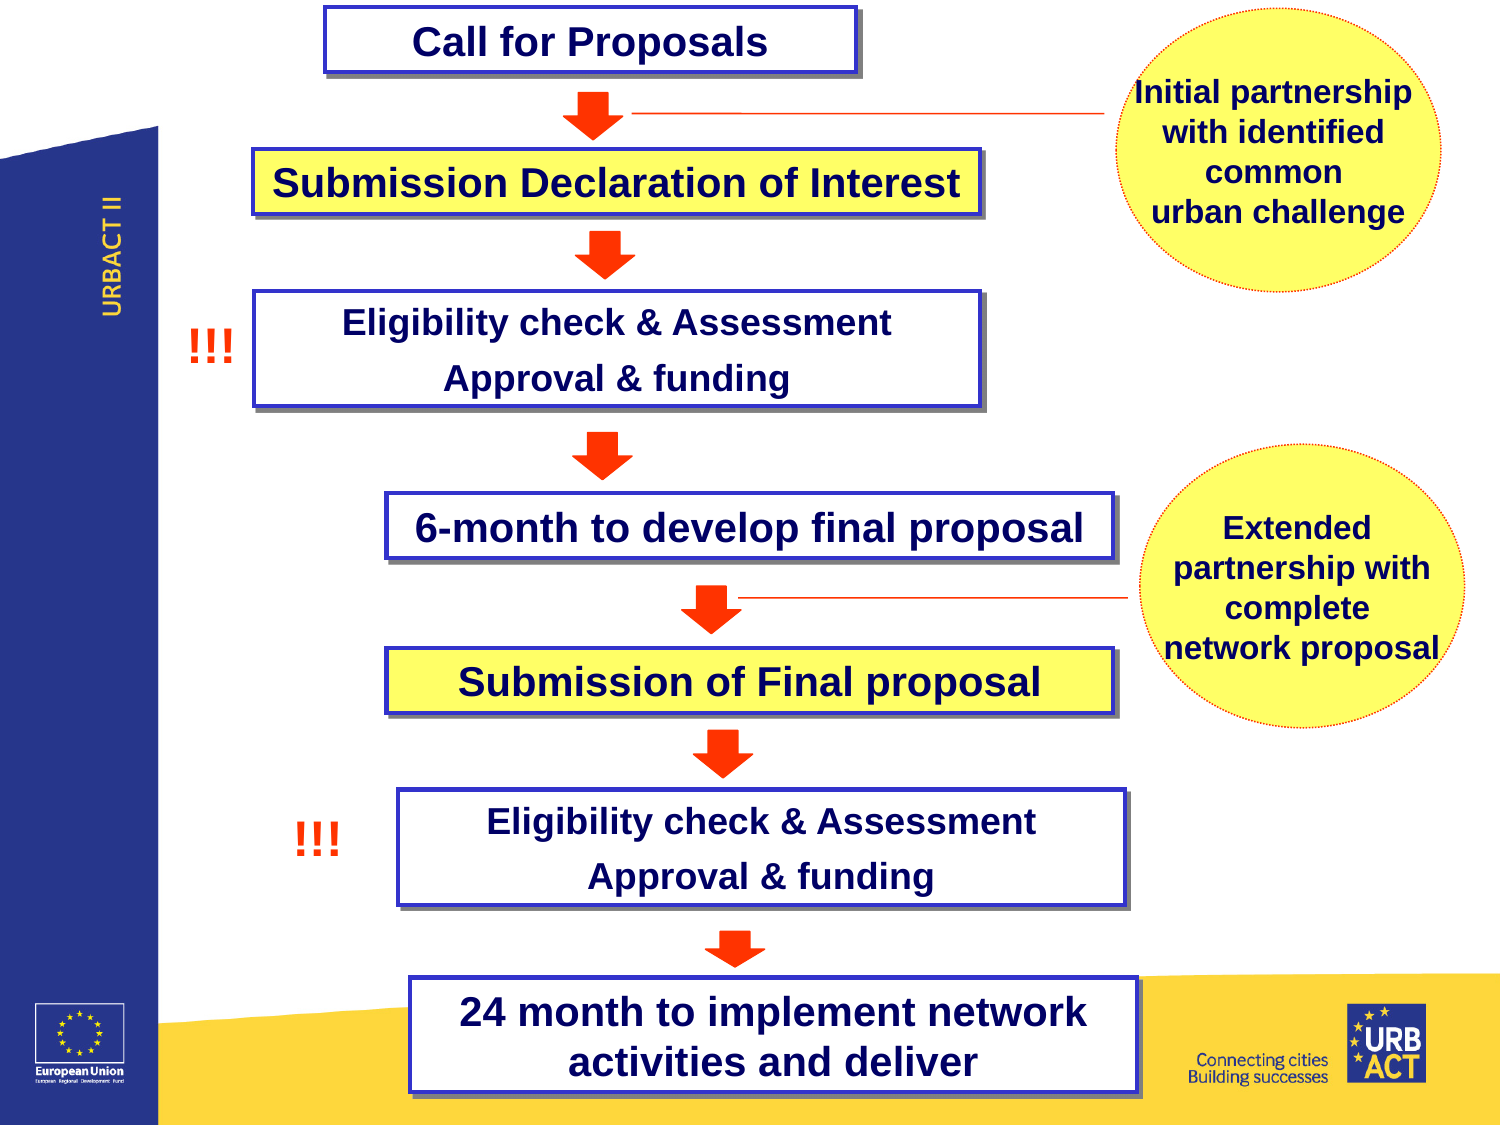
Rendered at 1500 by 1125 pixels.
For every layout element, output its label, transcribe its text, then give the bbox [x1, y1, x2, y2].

picture [0, 0, 1500, 1125]
text_box !!! [171, 305, 247, 381]
text_box Extended partnership with complete network proposal [1141, 444, 1465, 728]
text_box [252, 6, 1137, 1097]
text_box Initial partnership with identified common urban challenge [1141, 8, 1441, 292]
